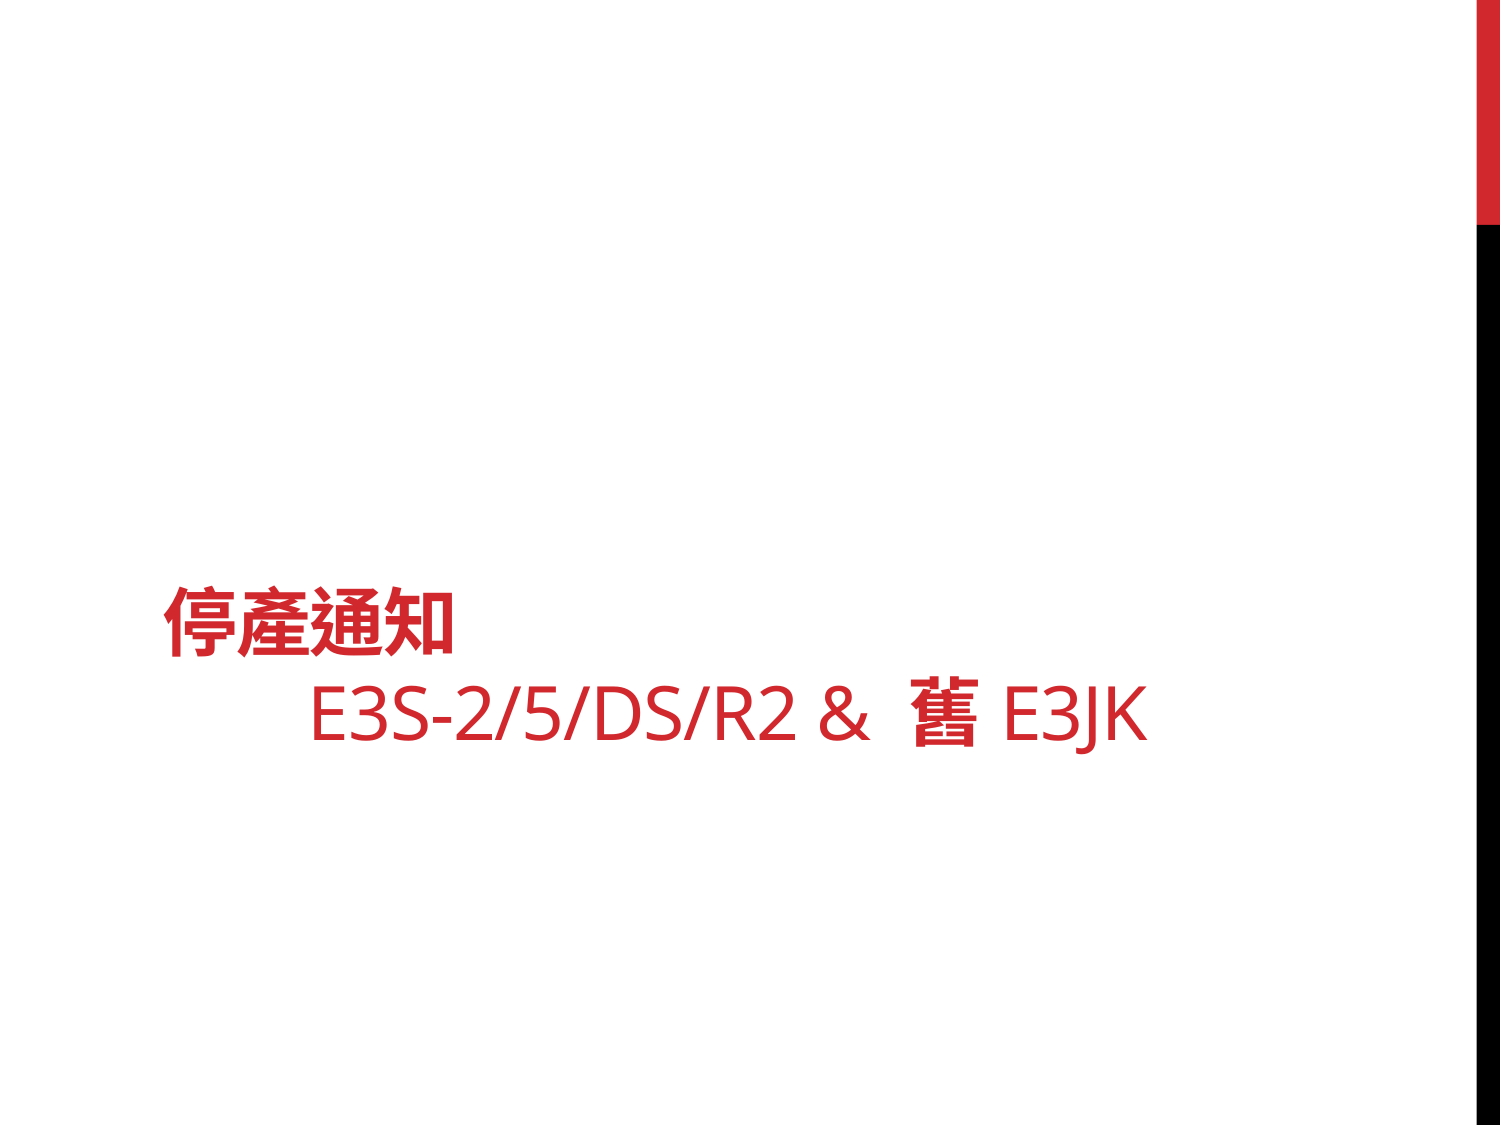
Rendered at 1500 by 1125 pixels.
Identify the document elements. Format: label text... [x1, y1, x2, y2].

title 停產通知 E3S-2/5/DS/R2 & 舊E3JK [147, 361, 1376, 764]
